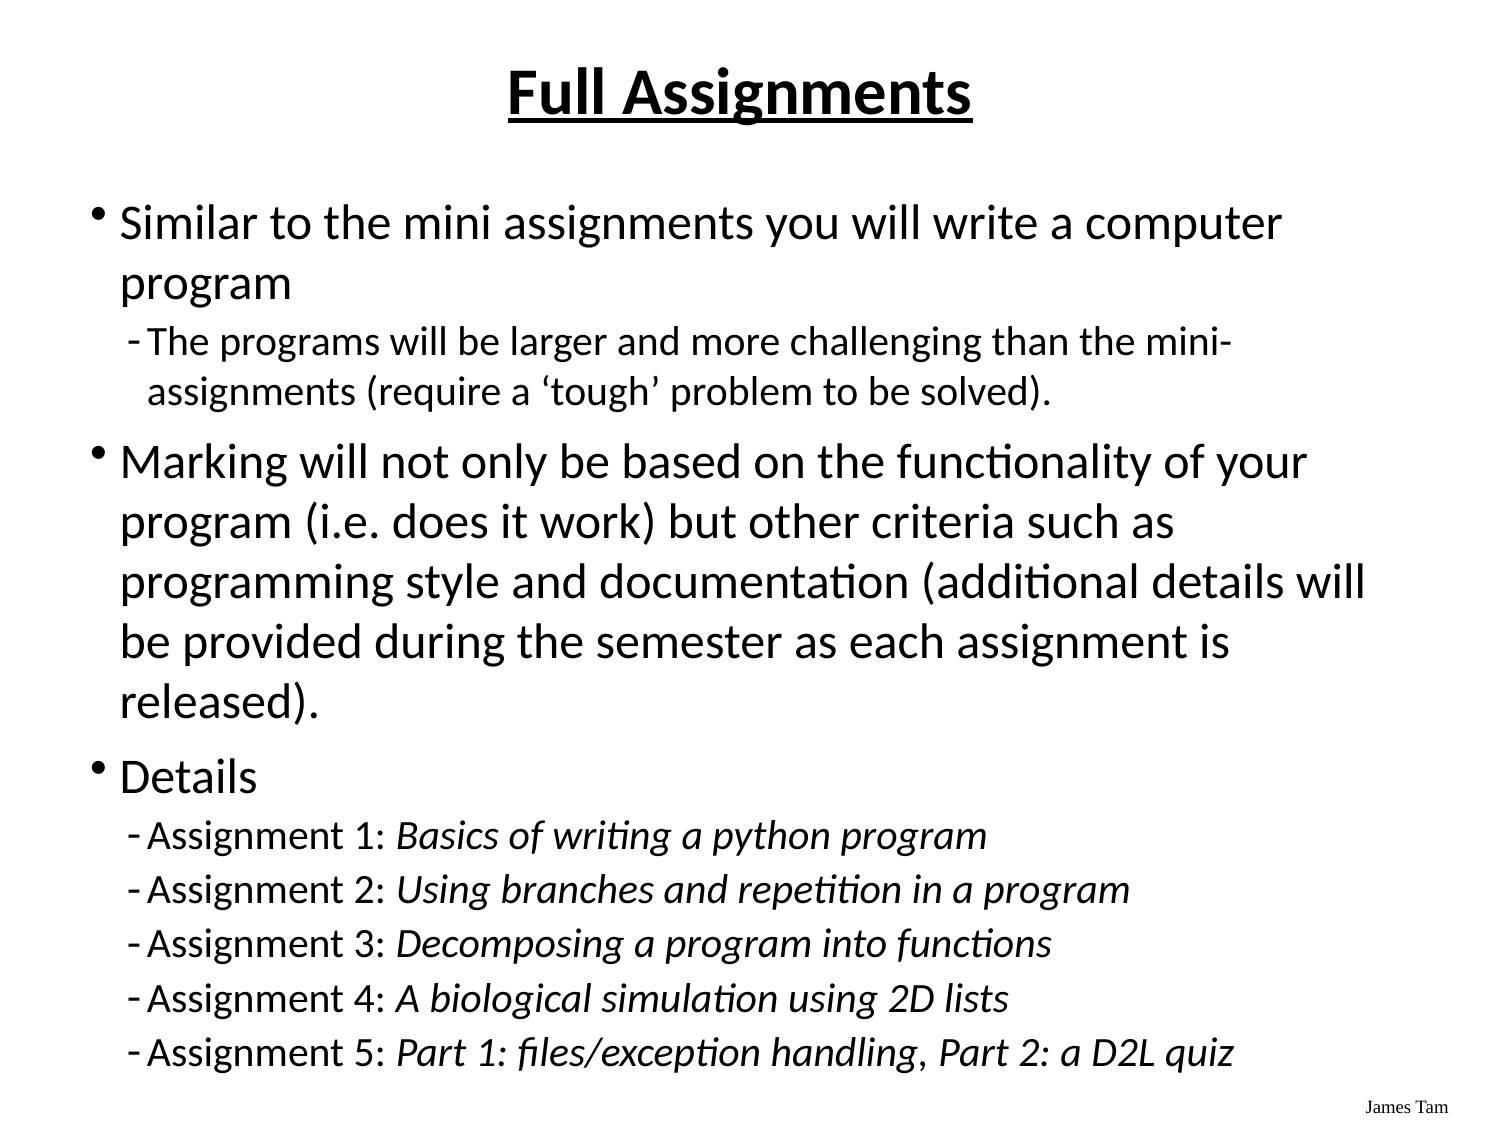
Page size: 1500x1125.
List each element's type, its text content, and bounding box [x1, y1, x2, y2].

title Full Assignments [70, 49, 1411, 136]
list Similar to the mini assignments you will write a computer program The programs will be larger and more challenging than the mini-assignments (require a ‘tough’ problem to be solved). Marking will not only be based on the functionality of your program (i.e. does it work) but other criteria such as programming style and documentation (additional details will be provided during the semester as each assignment is released). Details Assignment 1: Basics of writing a python program Assignment 2: Using branches and repetition in a program Assignment 3: Decomposing a program into functions Assignment 4: A biological simulation using 2D lists Assignment 5: Part 1: files/exception handling, Part 2: a D2L quiz [75, 181, 1417, 1100]
